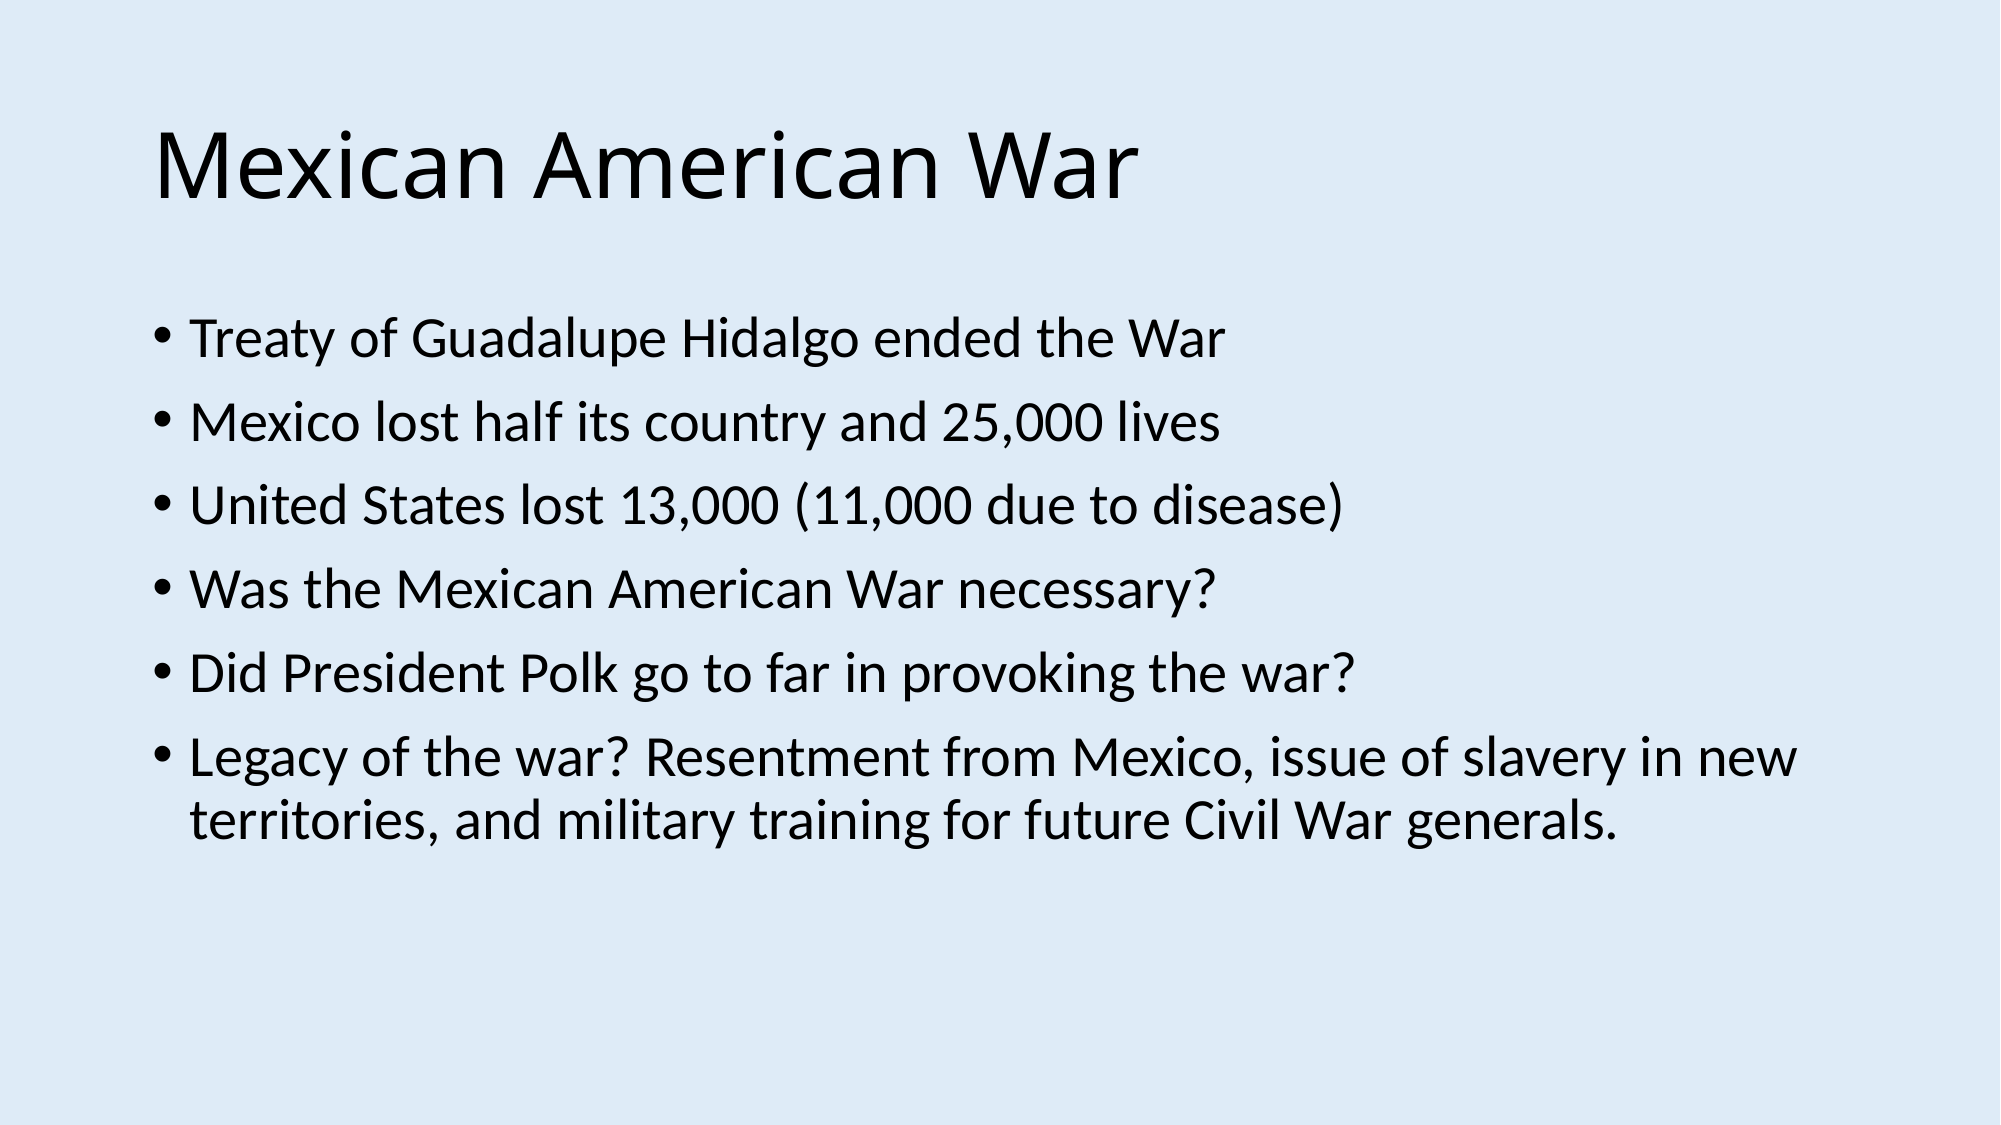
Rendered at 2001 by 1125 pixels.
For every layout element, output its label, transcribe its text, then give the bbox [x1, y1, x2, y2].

list Treaty of Guadalupe Hidalgo ended the War Mexico lost half its country and 25,000 lives United States lost 13,000 (11,000 due to disease) Was the Mexican American War necessary? Did President Polk go to far in provoking the war? Legacy of the war? Resentment from Mexico, issue of slavery in new territories, and military training for future Civil War generals. [137, 299, 1863, 1014]
title Mexican American War [137, 59, 1863, 278]
